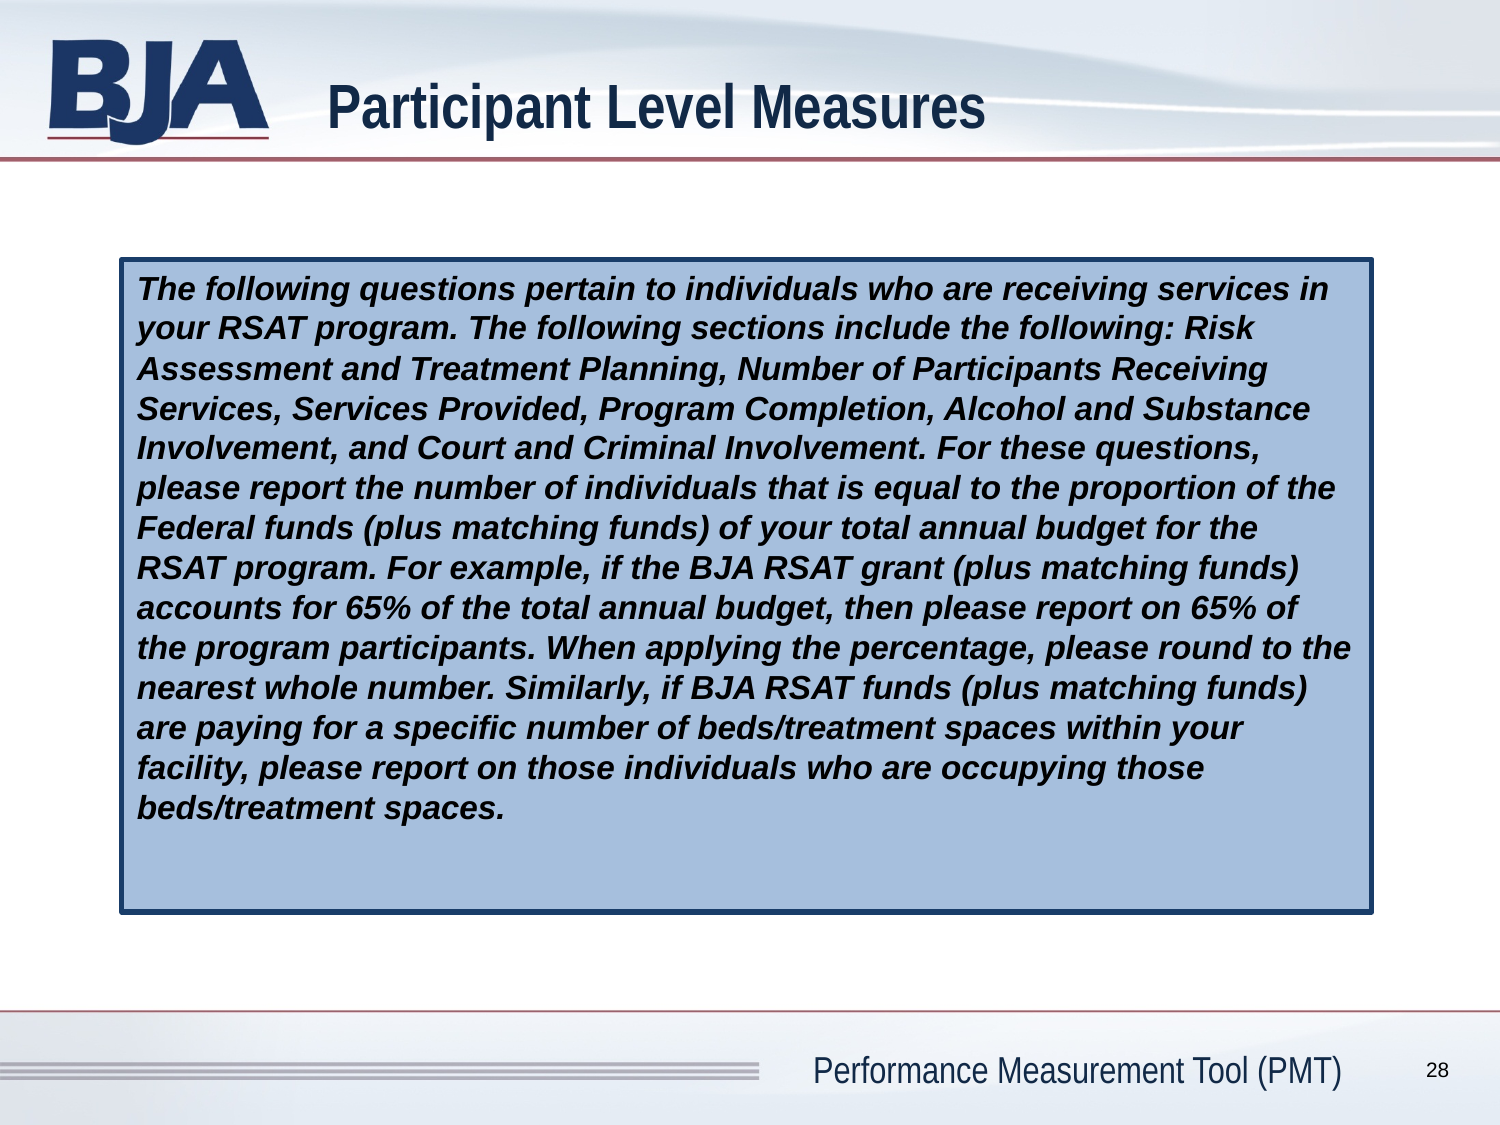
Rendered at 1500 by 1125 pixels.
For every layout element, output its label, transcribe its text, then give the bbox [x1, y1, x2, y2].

picture [0, 0, 1500, 1125]
list The following questions pertain to individuals who are receiving services in your RSAT program. The following sections include the following: Risk Assessment and Treatment Planning, Number of Participants Receiving Services, Services Provided, Program Completion, Alcohol and Substance Involvement, and Court and Criminal Involvement. For these questions, please report the number of individuals that is equal to the proportion of the Federal funds (plus matching funds) of your total annual budget for the RSAT program. For example, if the BJA RSAT grant (plus matching funds) accounts for 65% of the total annual budget, then please report on 65% of the program participants. When applying the percentage, please round to the nearest whole number. Similarly, if BJA RSAT funds (plus matching funds) are paying for a specific number of beds/treatment spaces within your facility, please report on those individuals who are occupying those beds/treatment spaces. [121, 259, 1372, 913]
slide_number 28 [1407, 1049, 1465, 1091]
title Participant Level Measures [312, 73, 1375, 149]
